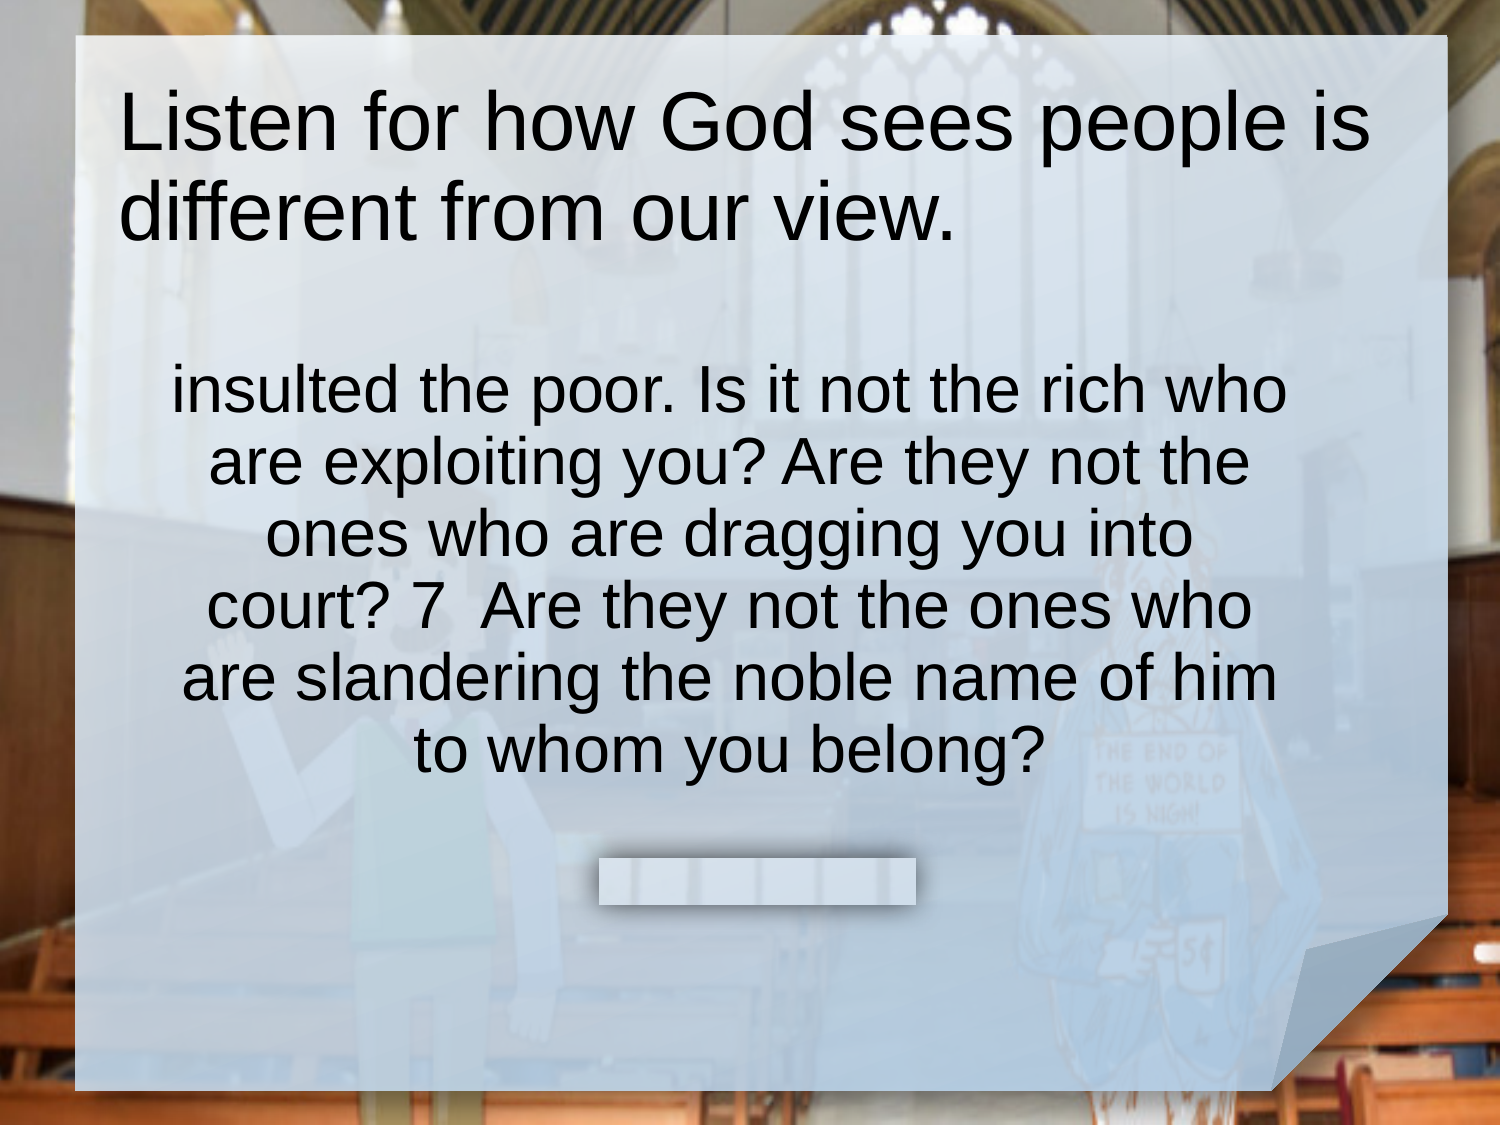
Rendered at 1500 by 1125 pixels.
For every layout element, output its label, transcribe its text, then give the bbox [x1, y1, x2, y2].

picture [0, 0, 1500, 1125]
list insulted the poor. Is it not the rich who are exploiting you? Are they not the ones who are dragging you into court? 7 Are they not the ones who are slandering the noble name of him to whom you belong? [150, 347, 1312, 1062]
title Listen for how God sees people is different from our view. [103, 59, 1397, 278]
